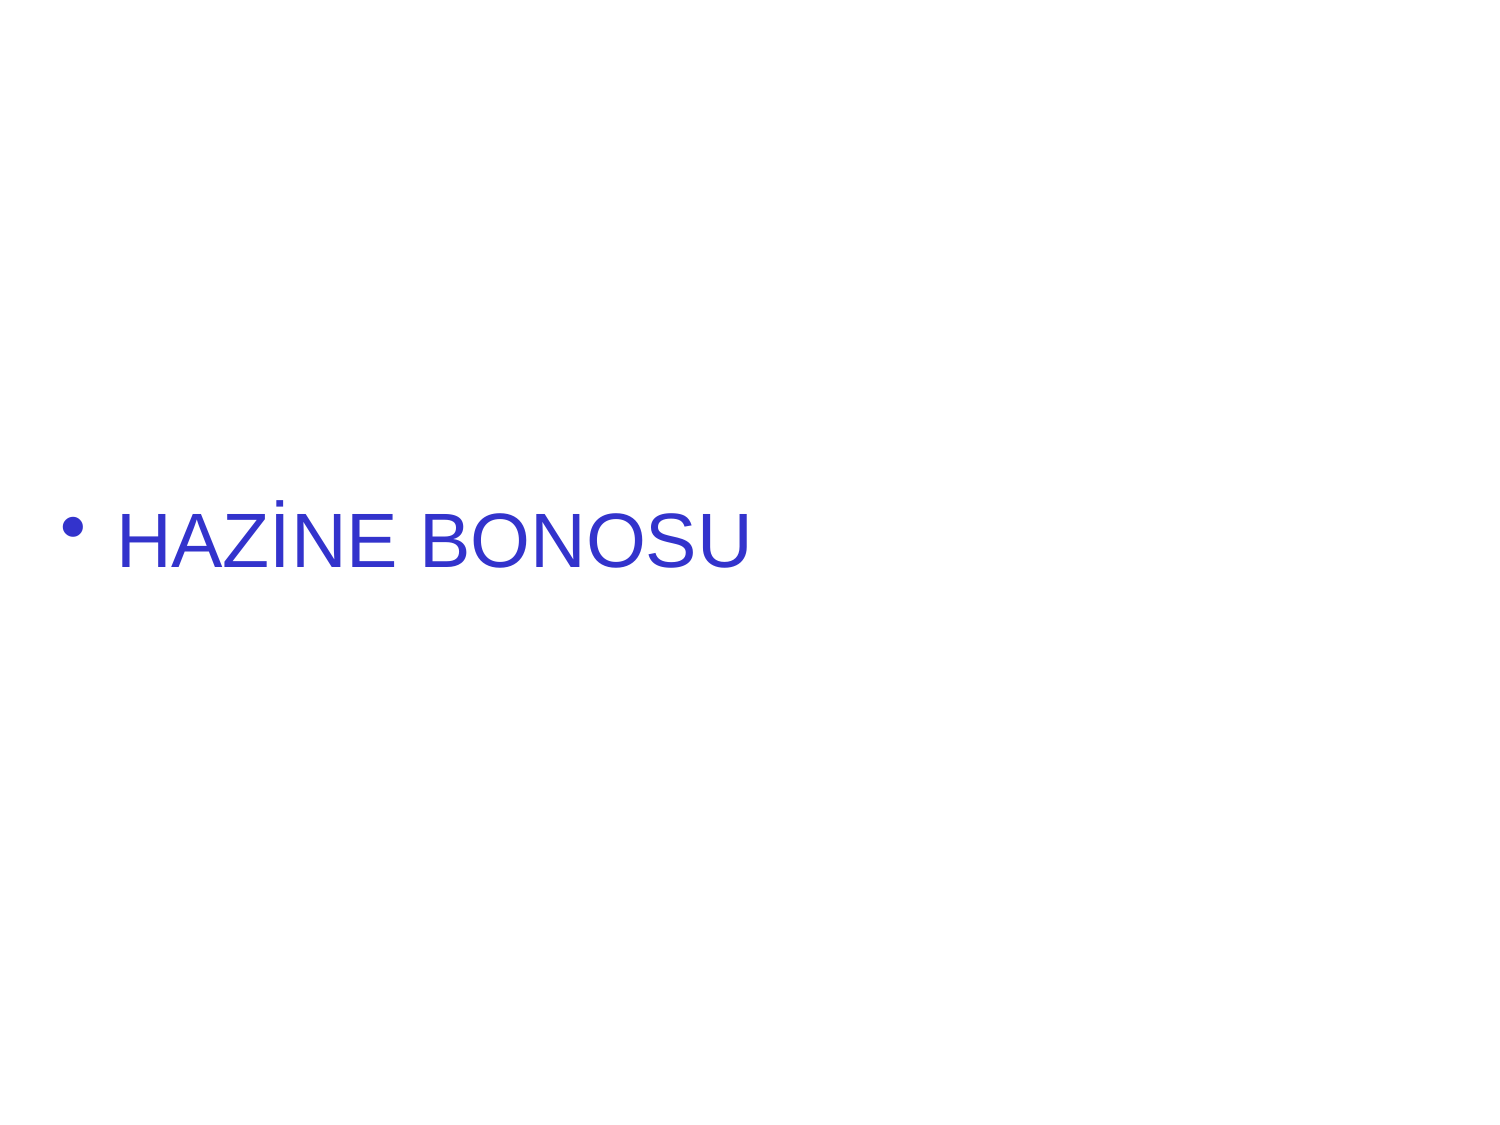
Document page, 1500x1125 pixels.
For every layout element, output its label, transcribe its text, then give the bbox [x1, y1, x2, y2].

list HAZİNE BONOSU [44, 225, 1465, 1001]
